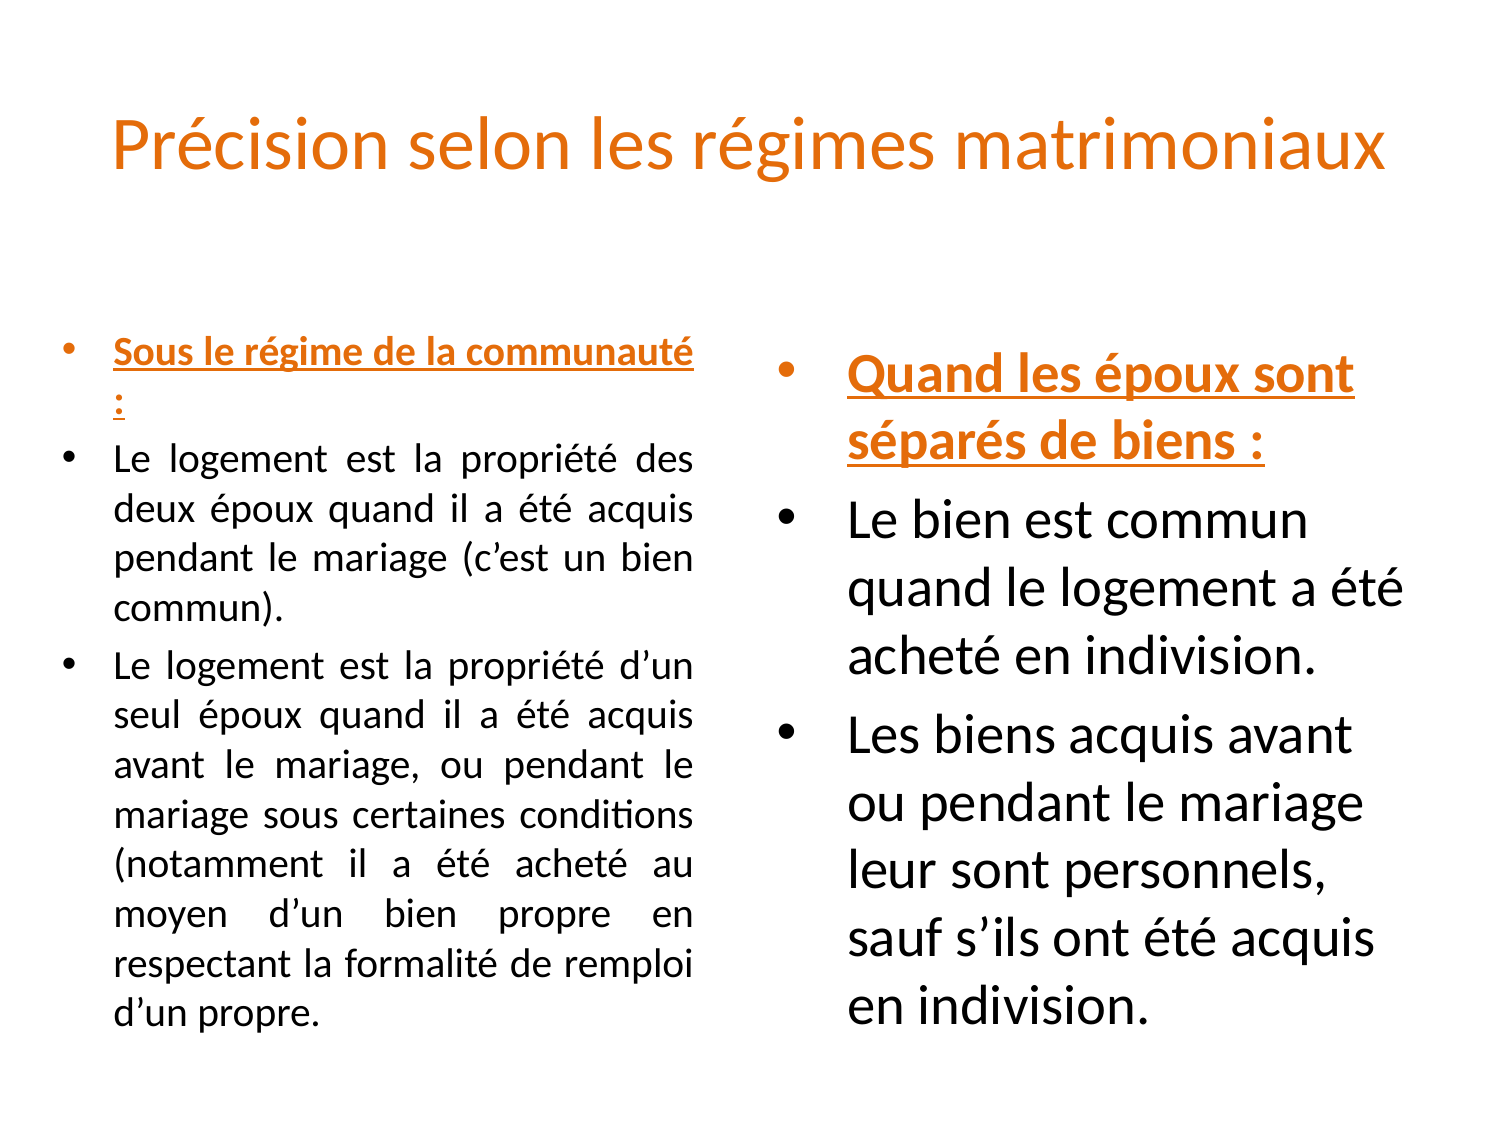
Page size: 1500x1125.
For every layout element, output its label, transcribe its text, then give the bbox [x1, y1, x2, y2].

title Précision selon les régimes matrimoniaux [75, 45, 1425, 233]
list Quand les époux sont séparés de biens : Le bien est commun quand le logement a été acheté en indivision. Les biens acquis avant ou pendant le mariage leur sont personnels, sauf s’ils ont été acquis en indivision. [761, 328, 1425, 1071]
list Sous le régime de la communauté : Le logement est la propriété des deux époux quand il a été acquis pendant le mariage (c’est un bien commun). Le logement est la propriété d’un seul époux quand il a été acquis avant le mariage, ou pendant le mariage sous certaines conditions (notamment il a été acheté au moyen d’un bien propre en respectant la formalité de remploi d’un propre. [46, 316, 710, 1059]
